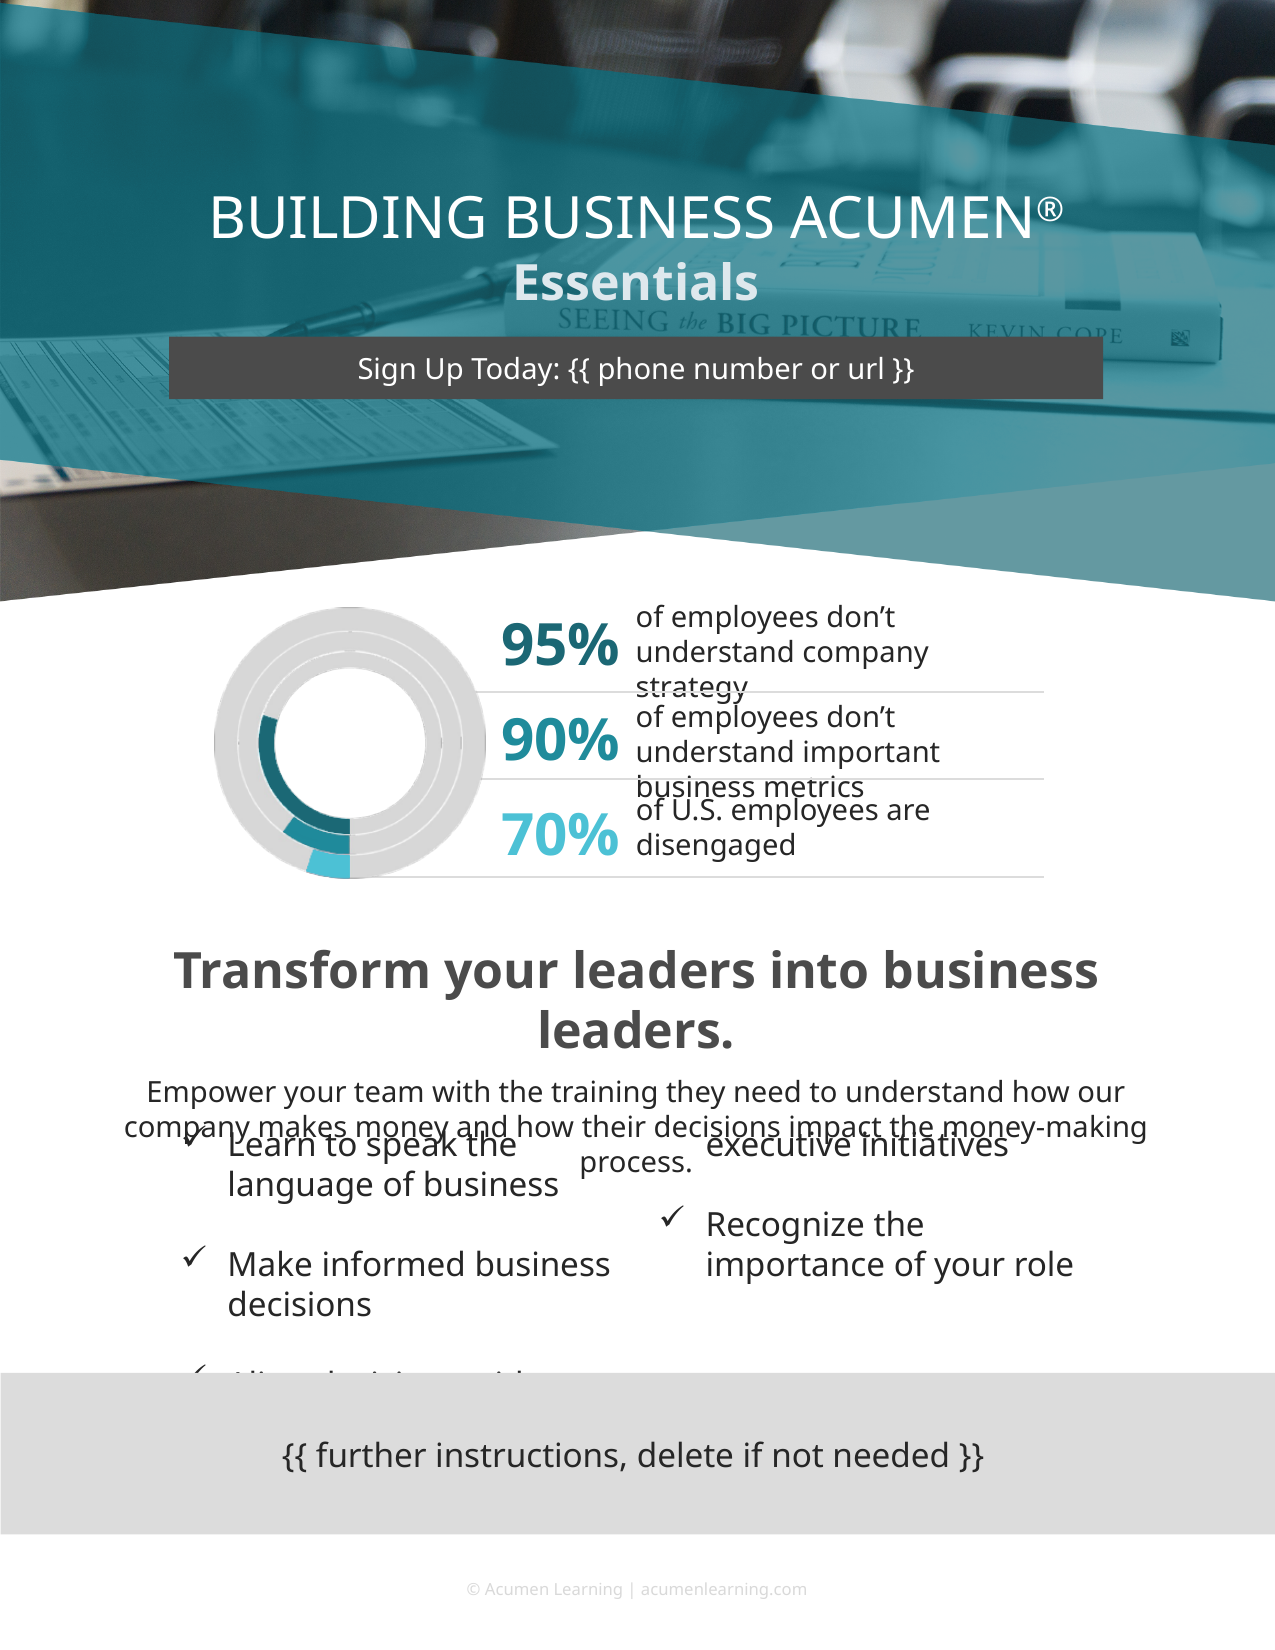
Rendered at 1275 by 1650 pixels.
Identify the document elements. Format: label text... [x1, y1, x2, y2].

picture [0, 0, 1275, 603]
text_box {{ further instructions, delete if not needed }} [0, 1372, 1275, 1535]
text_box © Acumen Learning | acumenlearning.com [0, 1571, 1275, 1607]
text_box Learn to speak the language of business Make informed business decisions​ Align decisions with executive initiatives Recognize the importance of your role [165, 1116, 1107, 1372]
text_box Transform your leaders into business leaders. Empower your team with the training they need to understand how our company makes money and how their decisions impact the money-making process. [65, 931, 1208, 1186]
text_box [348, 590, 1072, 878]
picture [214, 607, 486, 879]
